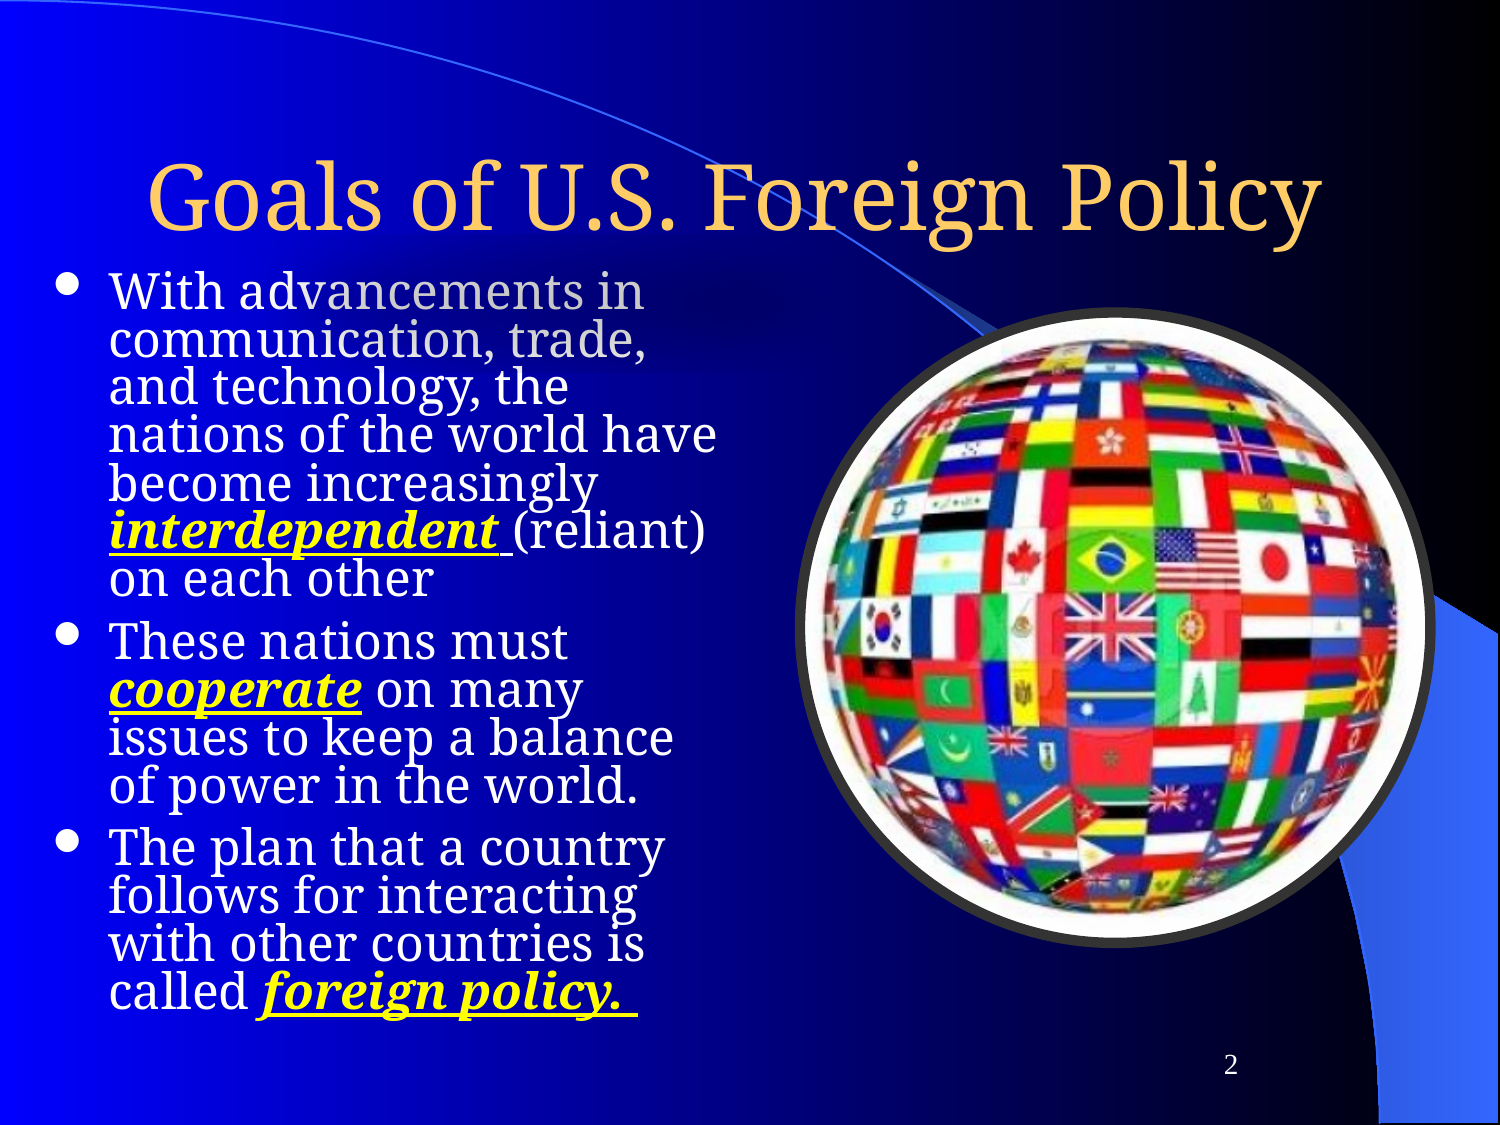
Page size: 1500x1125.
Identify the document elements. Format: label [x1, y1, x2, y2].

text_box [0, 0, 1498, 1124]
picture [799, 312, 1431, 943]
